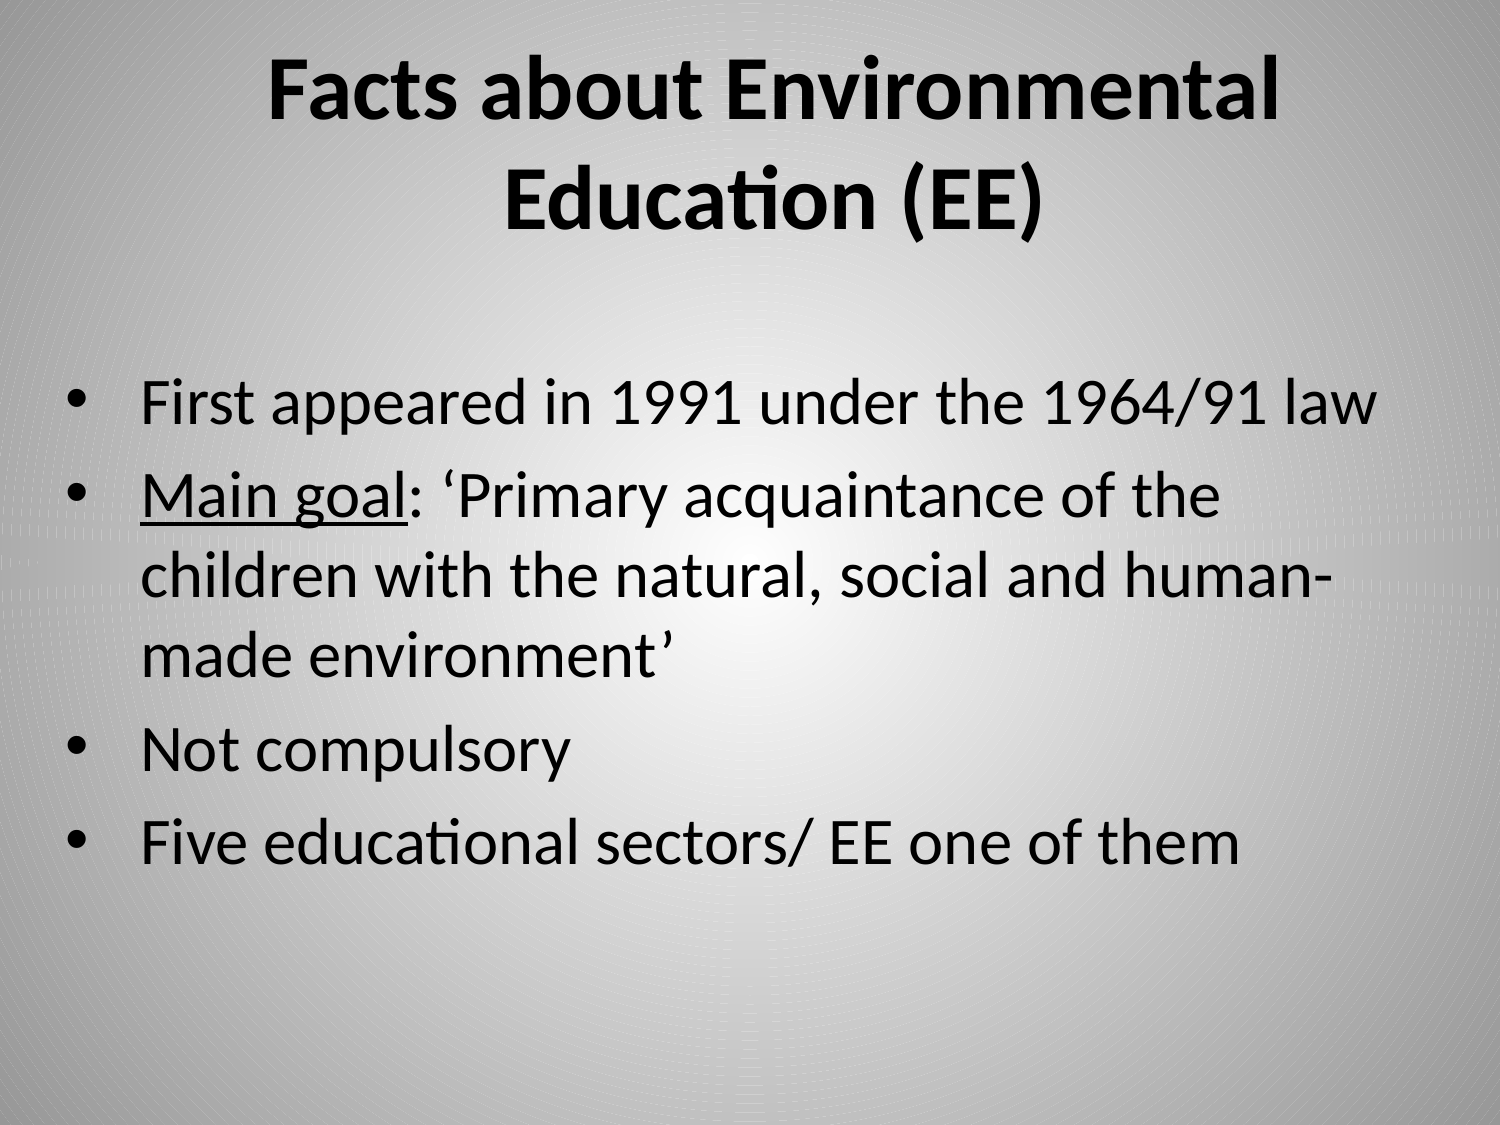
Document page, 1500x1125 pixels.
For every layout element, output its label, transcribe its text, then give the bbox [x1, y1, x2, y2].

title Facts about Environmental Education (EE) [162, 24, 1388, 250]
subtitle First appeared in 1991 under the 1964/91 law Main goal: ‘Primary acquaintance of the children with the natural, social and human-made environment’ Not compulsory Five educational sectors/ EE one of them [50, 350, 1438, 1000]
